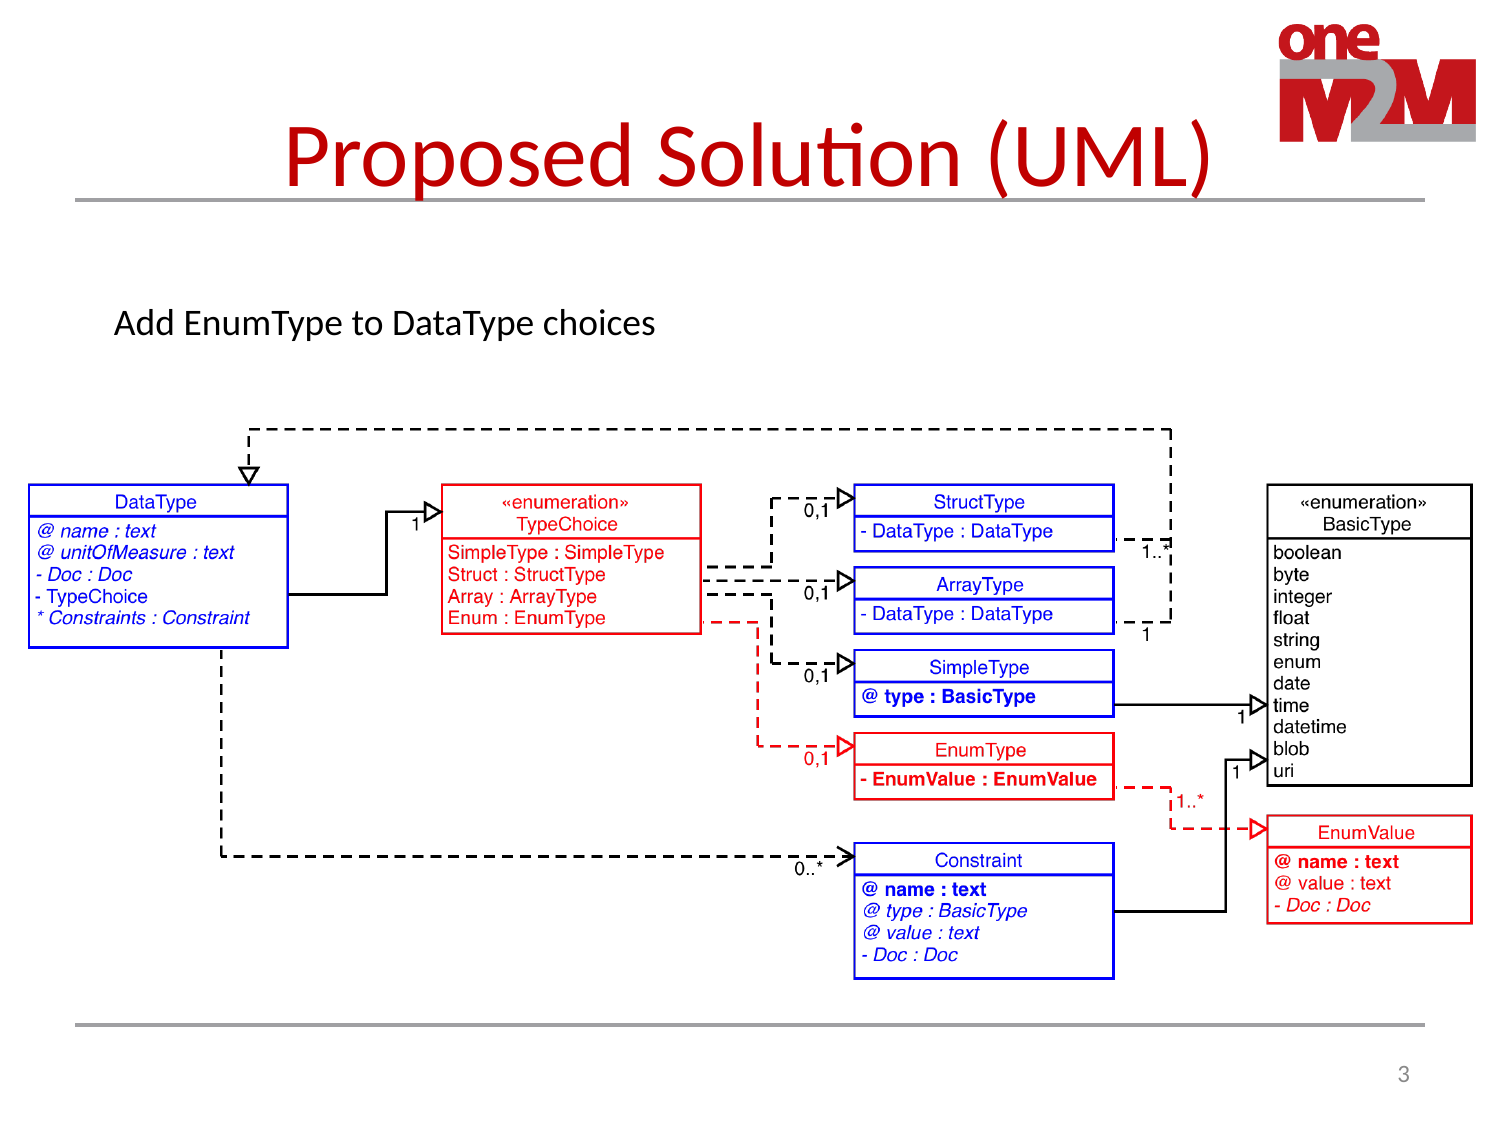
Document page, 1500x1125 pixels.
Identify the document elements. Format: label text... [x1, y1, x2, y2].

text_box Add EnumType to DataType choices [99, 290, 672, 351]
picture [1254, 0, 1500, 168]
title Proposed Solution (UML) [75, 87, 1425, 275]
picture [0, 373, 1500, 1007]
slide_number 3 [1074, 1042, 1425, 1103]
